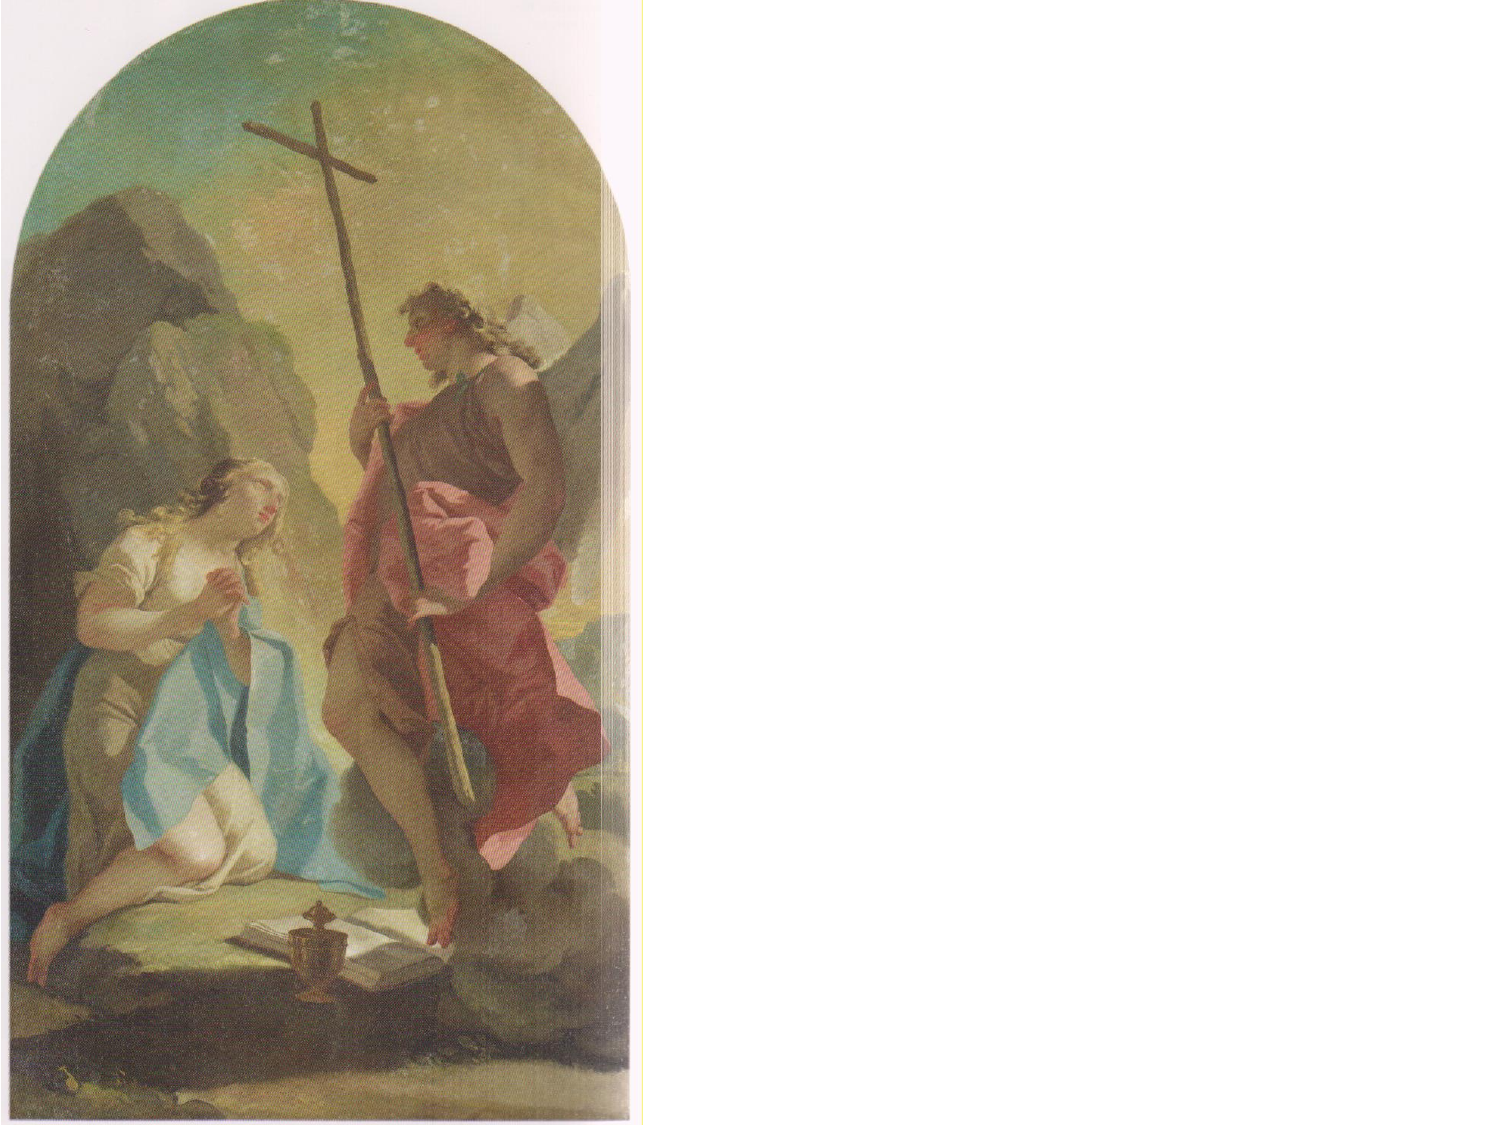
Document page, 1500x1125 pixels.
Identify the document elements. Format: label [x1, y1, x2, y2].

list [1, 0, 644, 1125]
